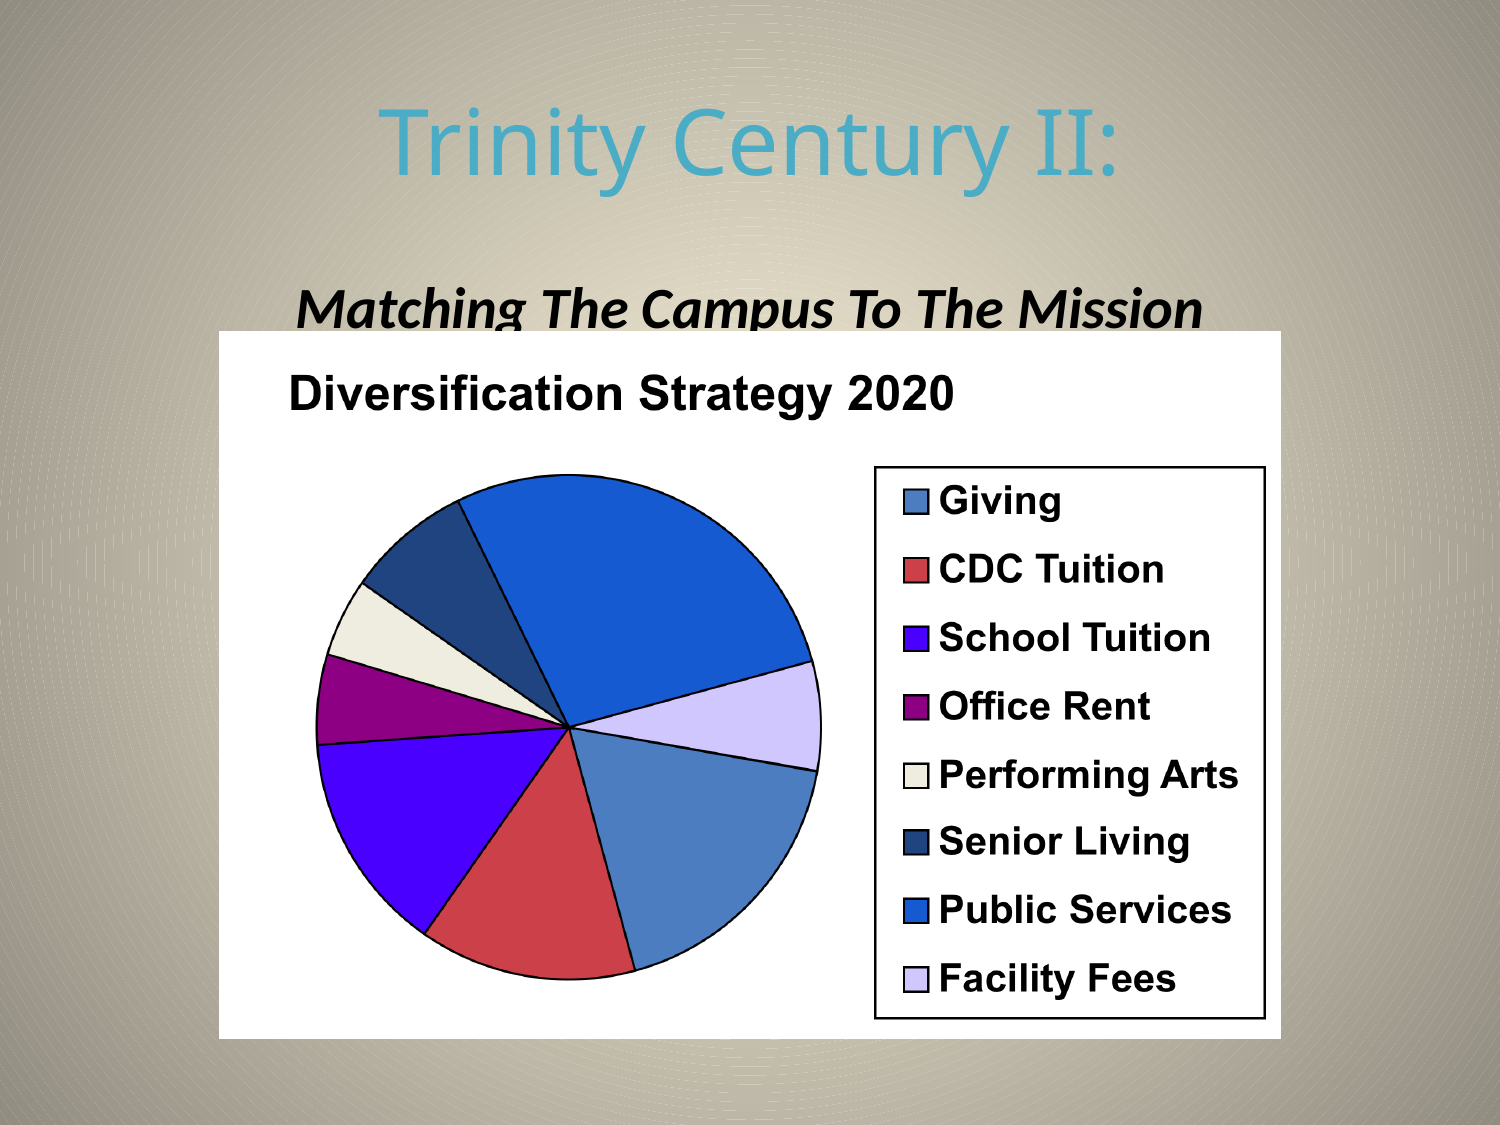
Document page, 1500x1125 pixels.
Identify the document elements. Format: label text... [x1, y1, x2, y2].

list Matching The Campus To The Mission [74, 262, 1426, 1006]
title Trinity Century II: [74, 44, 1426, 233]
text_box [219, 331, 1281, 1039]
